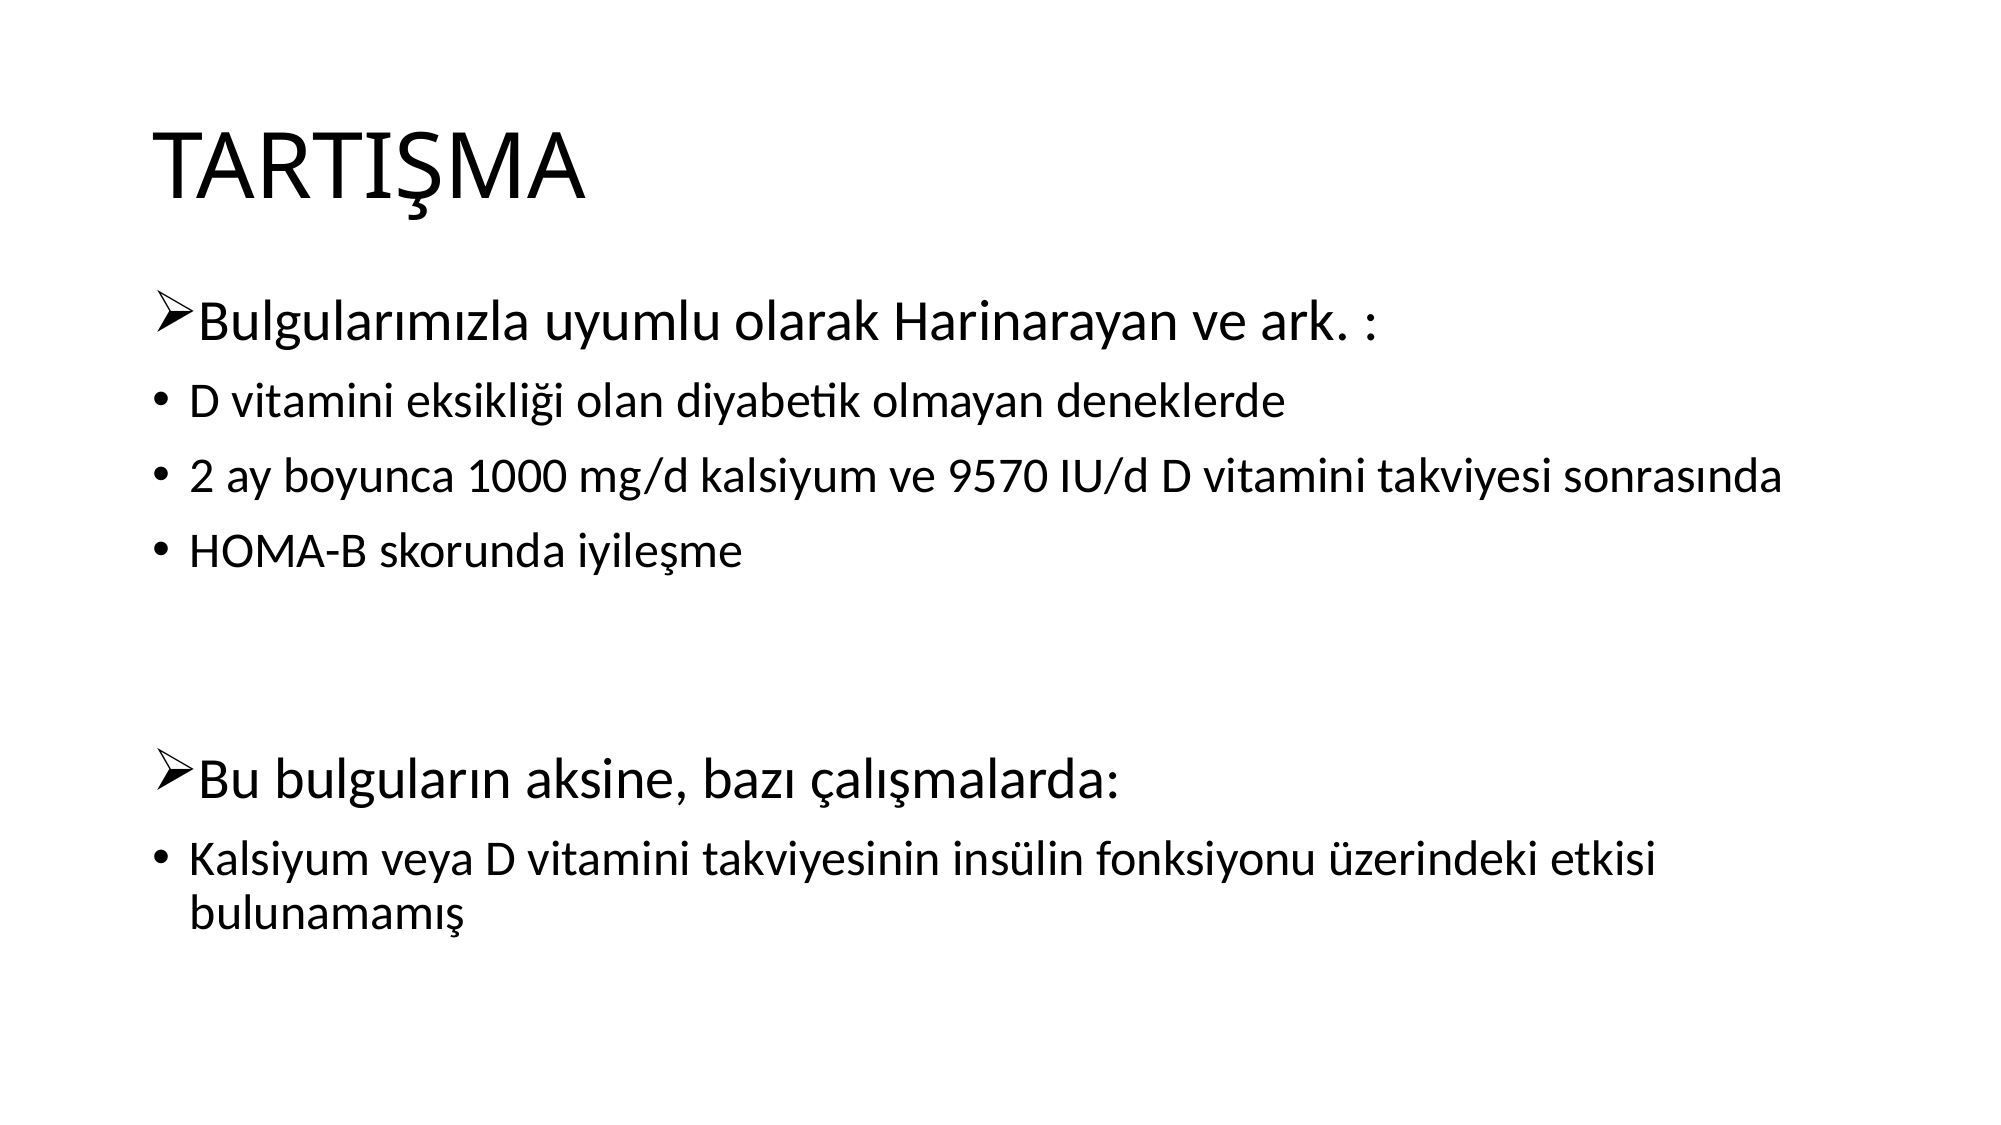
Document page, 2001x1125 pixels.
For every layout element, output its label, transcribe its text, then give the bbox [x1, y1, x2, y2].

list Bulgularımızla uyumlu olarak Harinarayan ve ark. : D vitamini eksikliği olan diyabetik olmayan deneklerde 2 ay boyunca 1000 mg/d kalsiyum ve 9570 IU/d D vitamini takviyesi sonrasında HOMA-B skorunda iyileşme Bu bulguların aksine, bazı çalışmalarda: Kalsiyum veya D vitamini takviyesinin insülin fonksiyonu üzerindeki etkisi bulunamamış [137, 283, 1924, 1125]
title TARTIŞMA [137, 59, 1863, 278]
